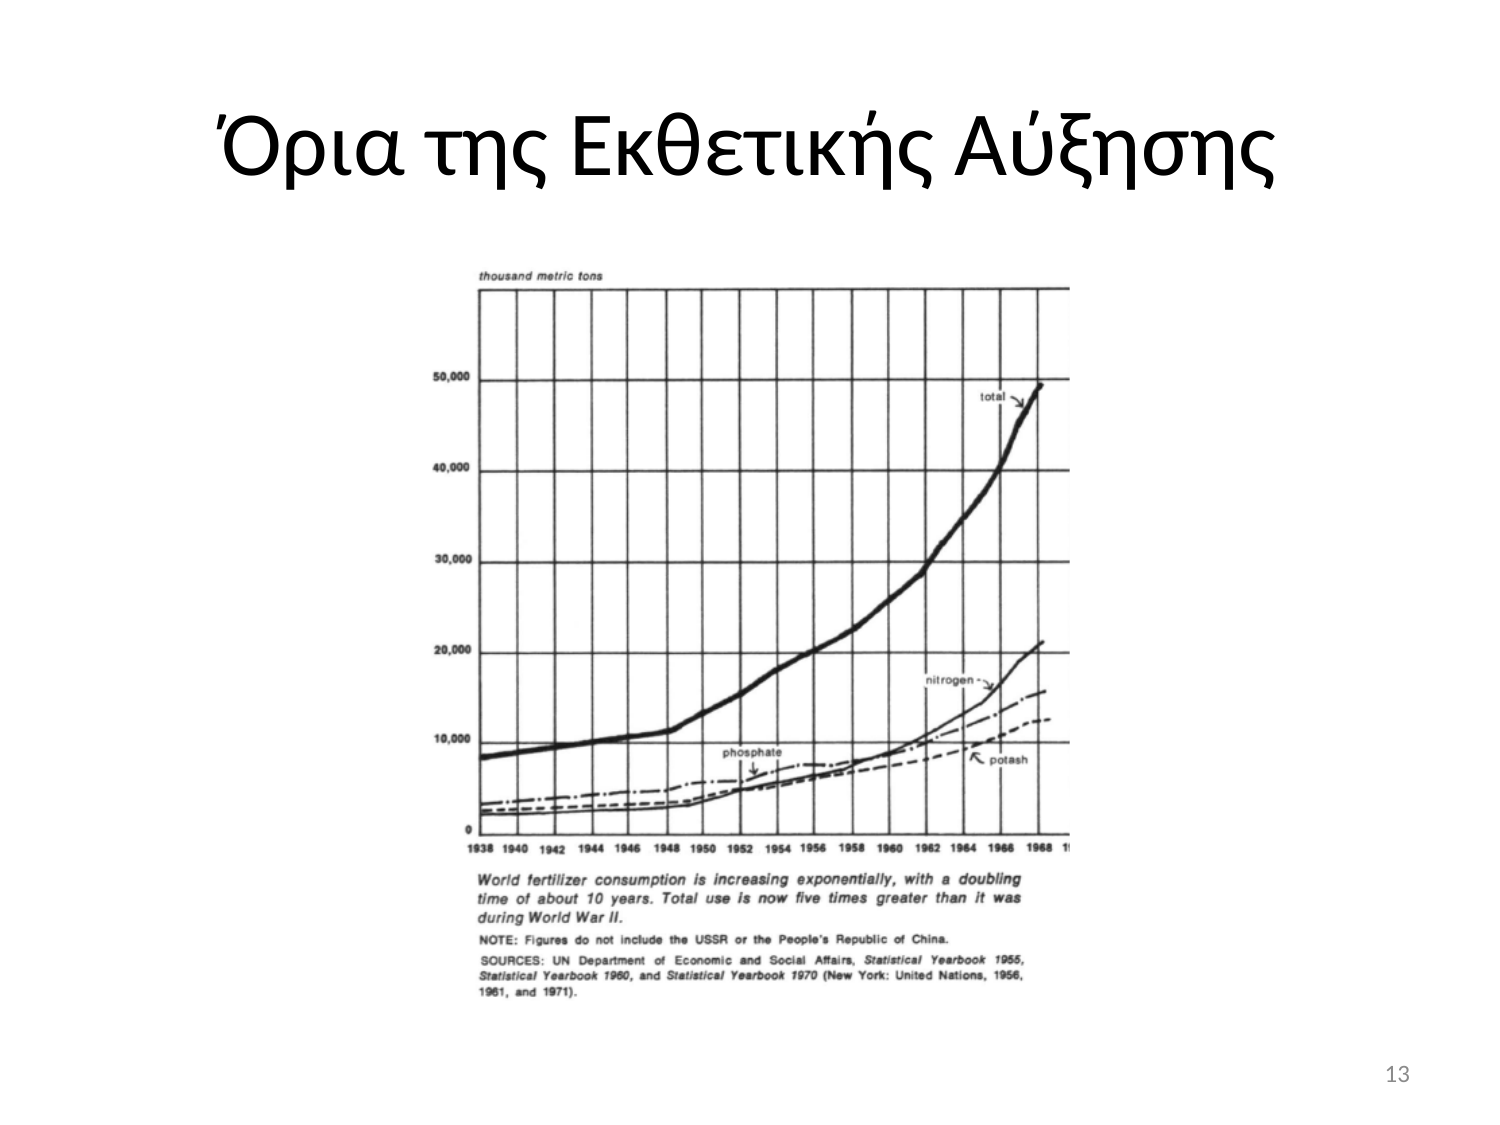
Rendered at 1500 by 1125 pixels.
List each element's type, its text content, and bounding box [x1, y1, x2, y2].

slide_number 13 [1074, 1042, 1425, 1103]
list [429, 262, 1070, 1006]
title Όρια της Εκθετικής Αύξησης [75, 45, 1425, 233]
